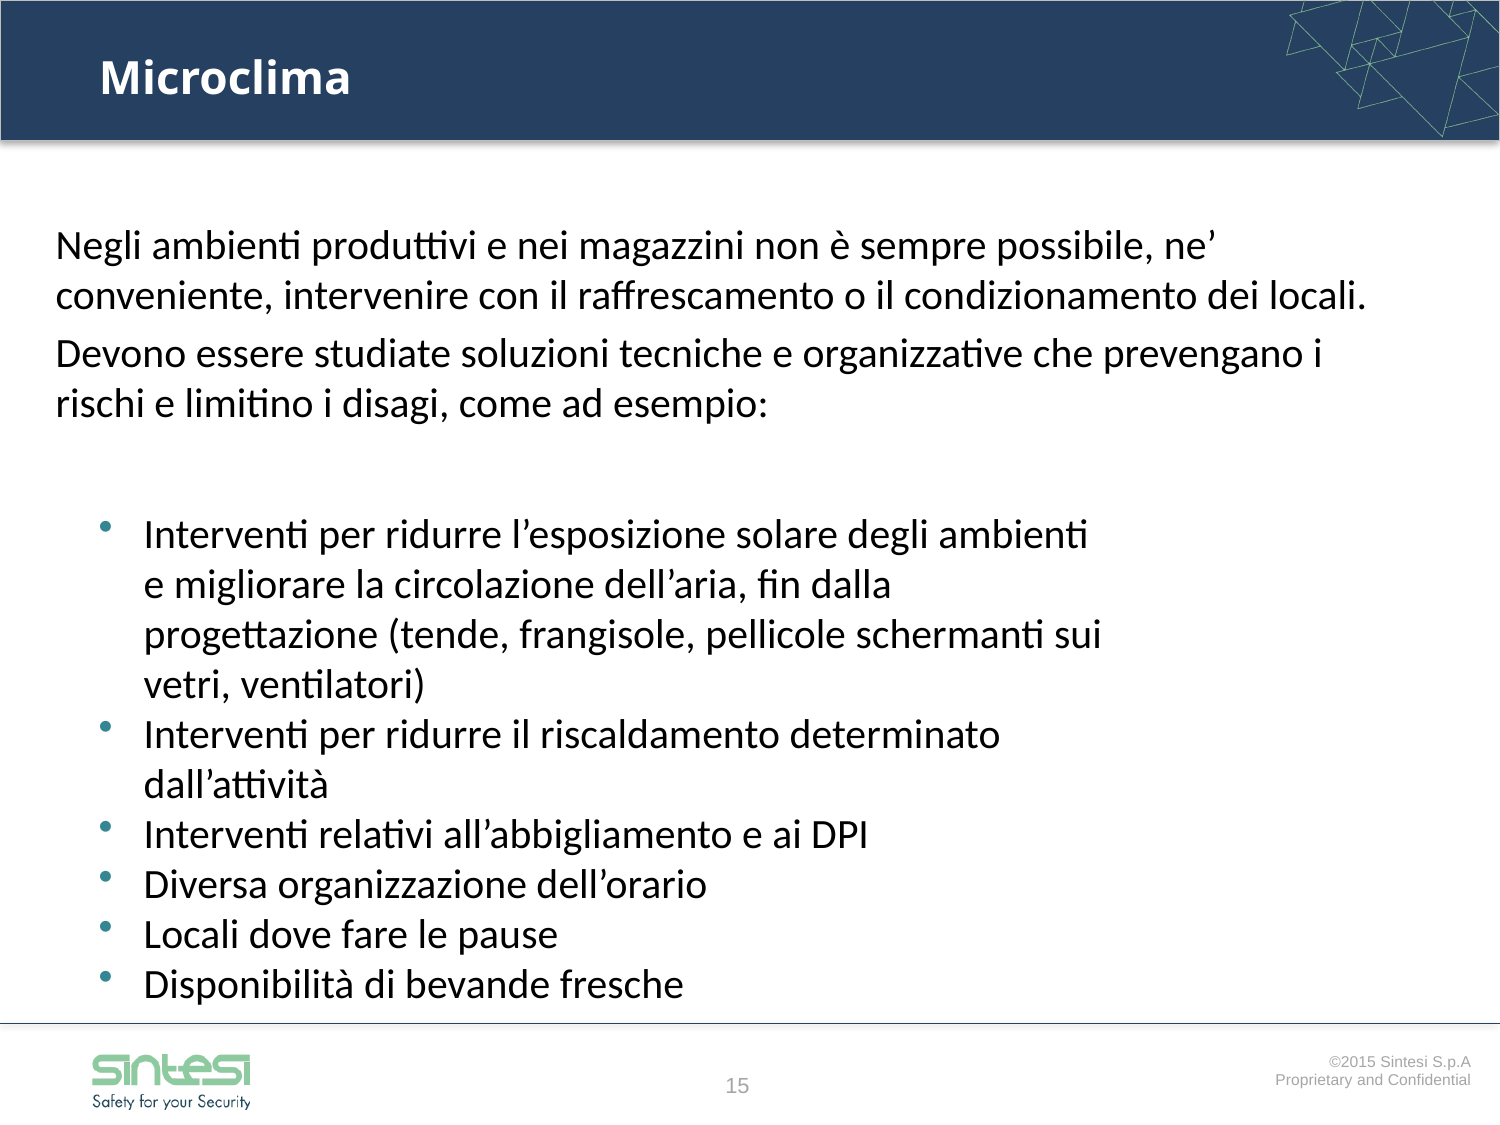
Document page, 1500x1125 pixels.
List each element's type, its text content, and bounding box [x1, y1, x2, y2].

text_box Interventi per ridurre l’esposizione solare degli ambienti e migliorare la circolazione dell’aria, fin dalla progettazione (tende, frangisole, pellicole schermanti sui vetri, ventilatori) Interventi per ridurre il riscaldamento determinato dall’attività Interventi relativi all’abbigliamento e ai DPI Diversa organizzazione dell’orario Locali dove fare le pause Disponibilità di bevande fresche [83, 454, 1130, 1015]
title Microclima [83, 28, 1378, 124]
list Negli ambienti produttivi e nei magazzini non è sempre possibile, ne’ conveniente, intervenire con il raffrescamento o il condizionamento dei locali. Devono essere studiate soluzioni tecniche e organizzative che prevengano i rischi e limitino i disagi, come ad esempio: [40, 210, 1425, 779]
